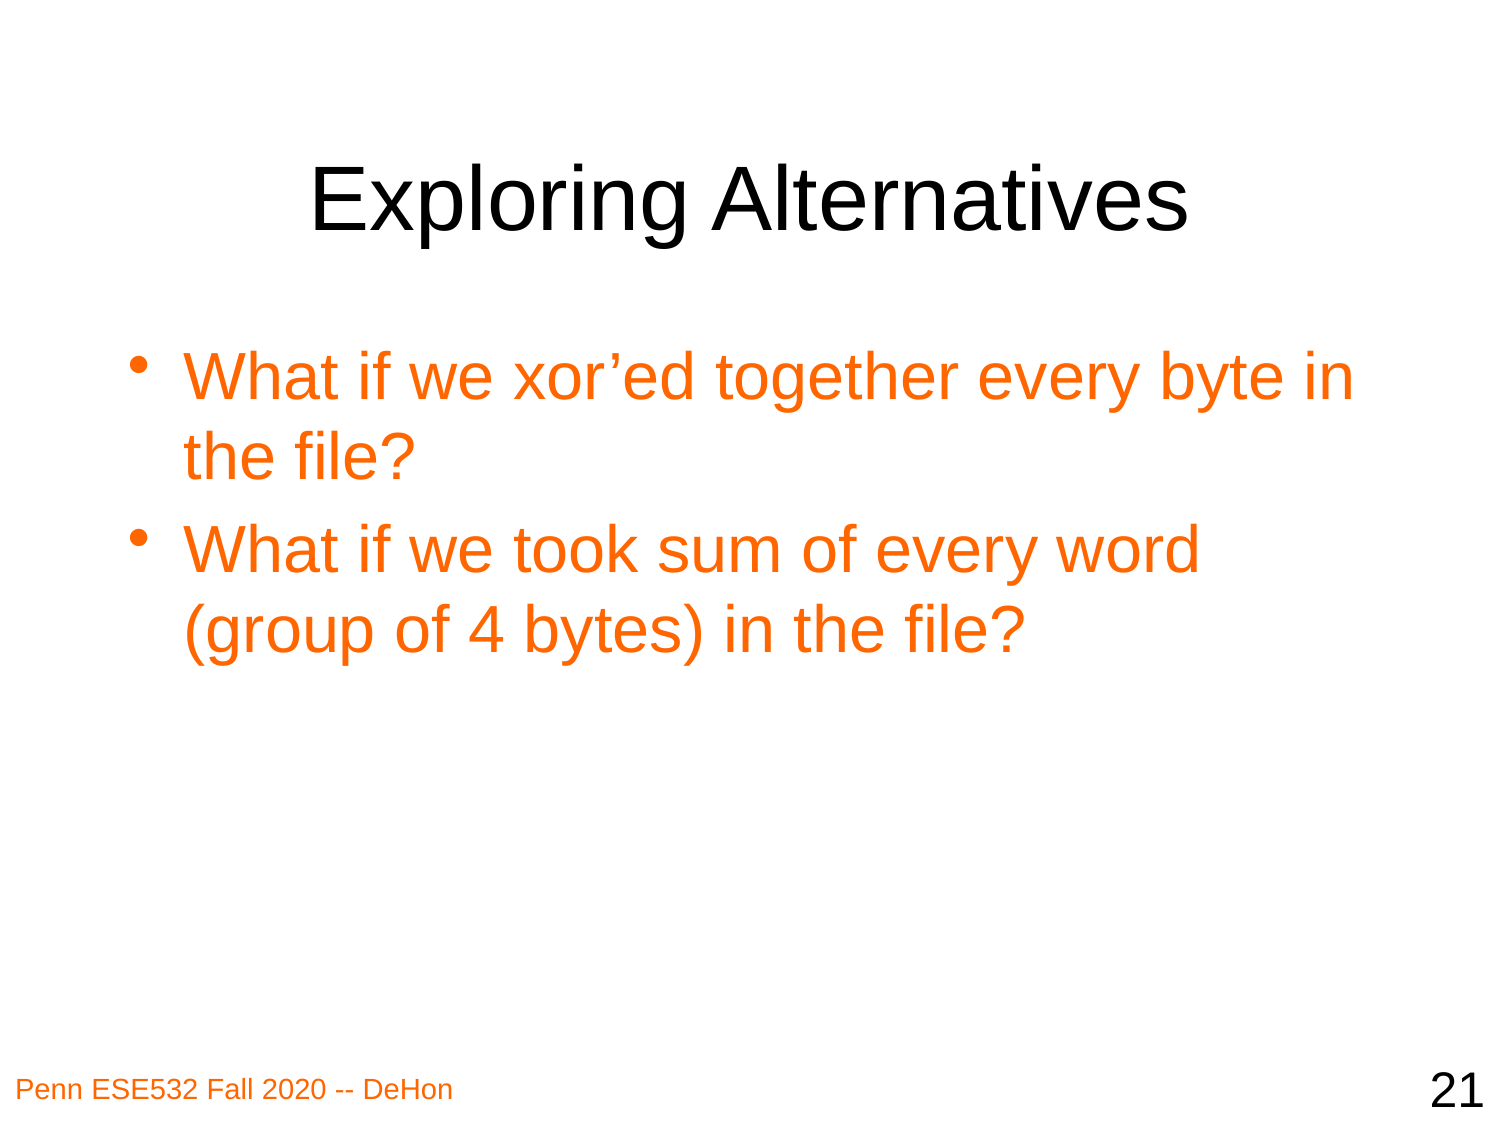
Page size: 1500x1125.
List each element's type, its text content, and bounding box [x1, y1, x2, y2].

slide_number 21 [1187, 1049, 1500, 1125]
slide_number Penn ESE532 Fall 2020 -- DeHon [0, 1062, 576, 1125]
title Exploring Alternatives [112, 99, 1388, 288]
list What if we xor’ed together every byte in the file? What if we took sum of every word (group of 4 bytes) in the file? [112, 324, 1388, 1001]
